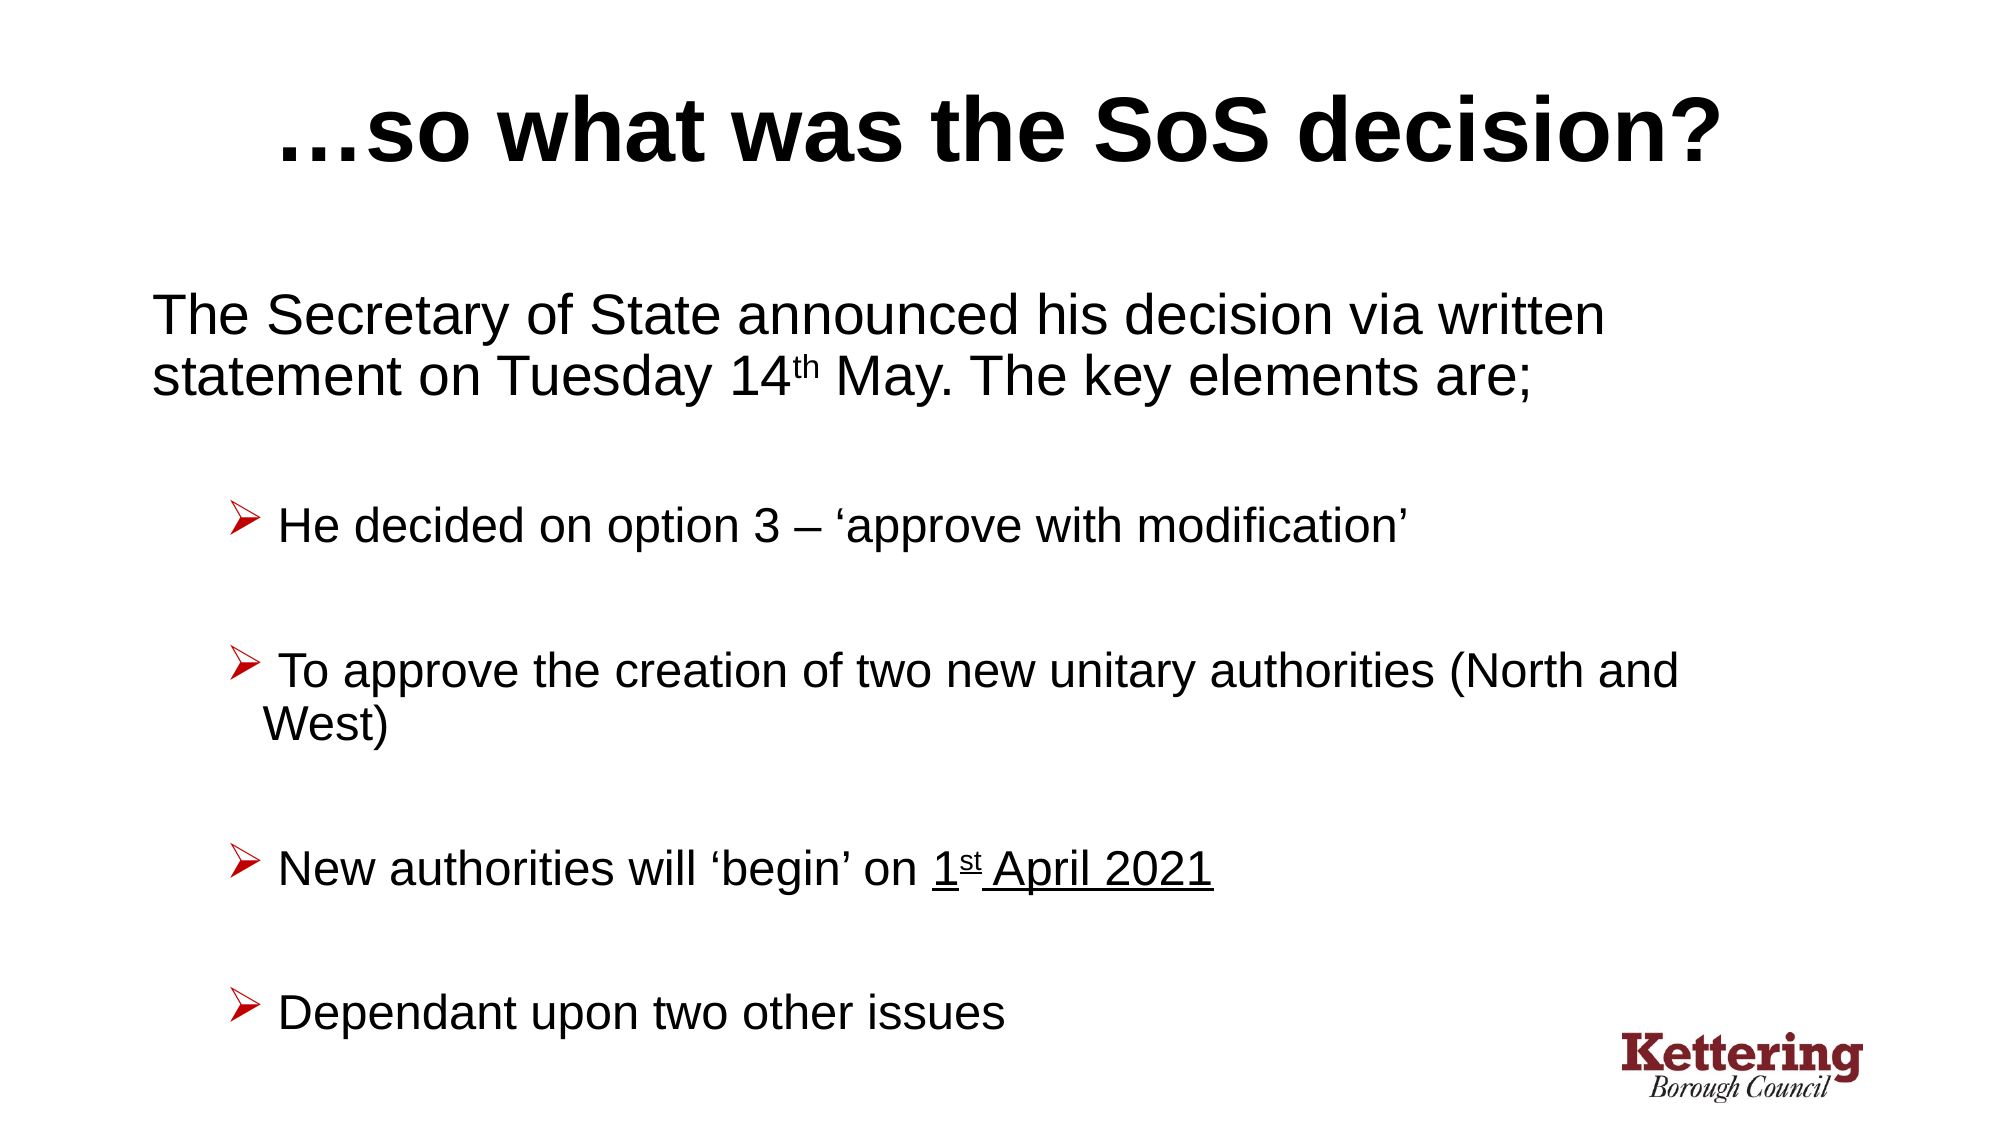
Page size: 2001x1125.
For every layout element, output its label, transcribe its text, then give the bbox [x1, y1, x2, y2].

list The Secretary of State announced his decision via written statement on Tuesday 14th May. The key elements are; He decided on option 3 – ‘approve with modification’ To approve the creation of two new unitary authorities (North and West) New authorities will ‘begin’ on 1st April 2021 Dependant upon two other issues [137, 277, 1800, 1053]
picture [1622, 1032, 1863, 1103]
title …so what was the SoS decision? [137, 22, 1863, 241]
